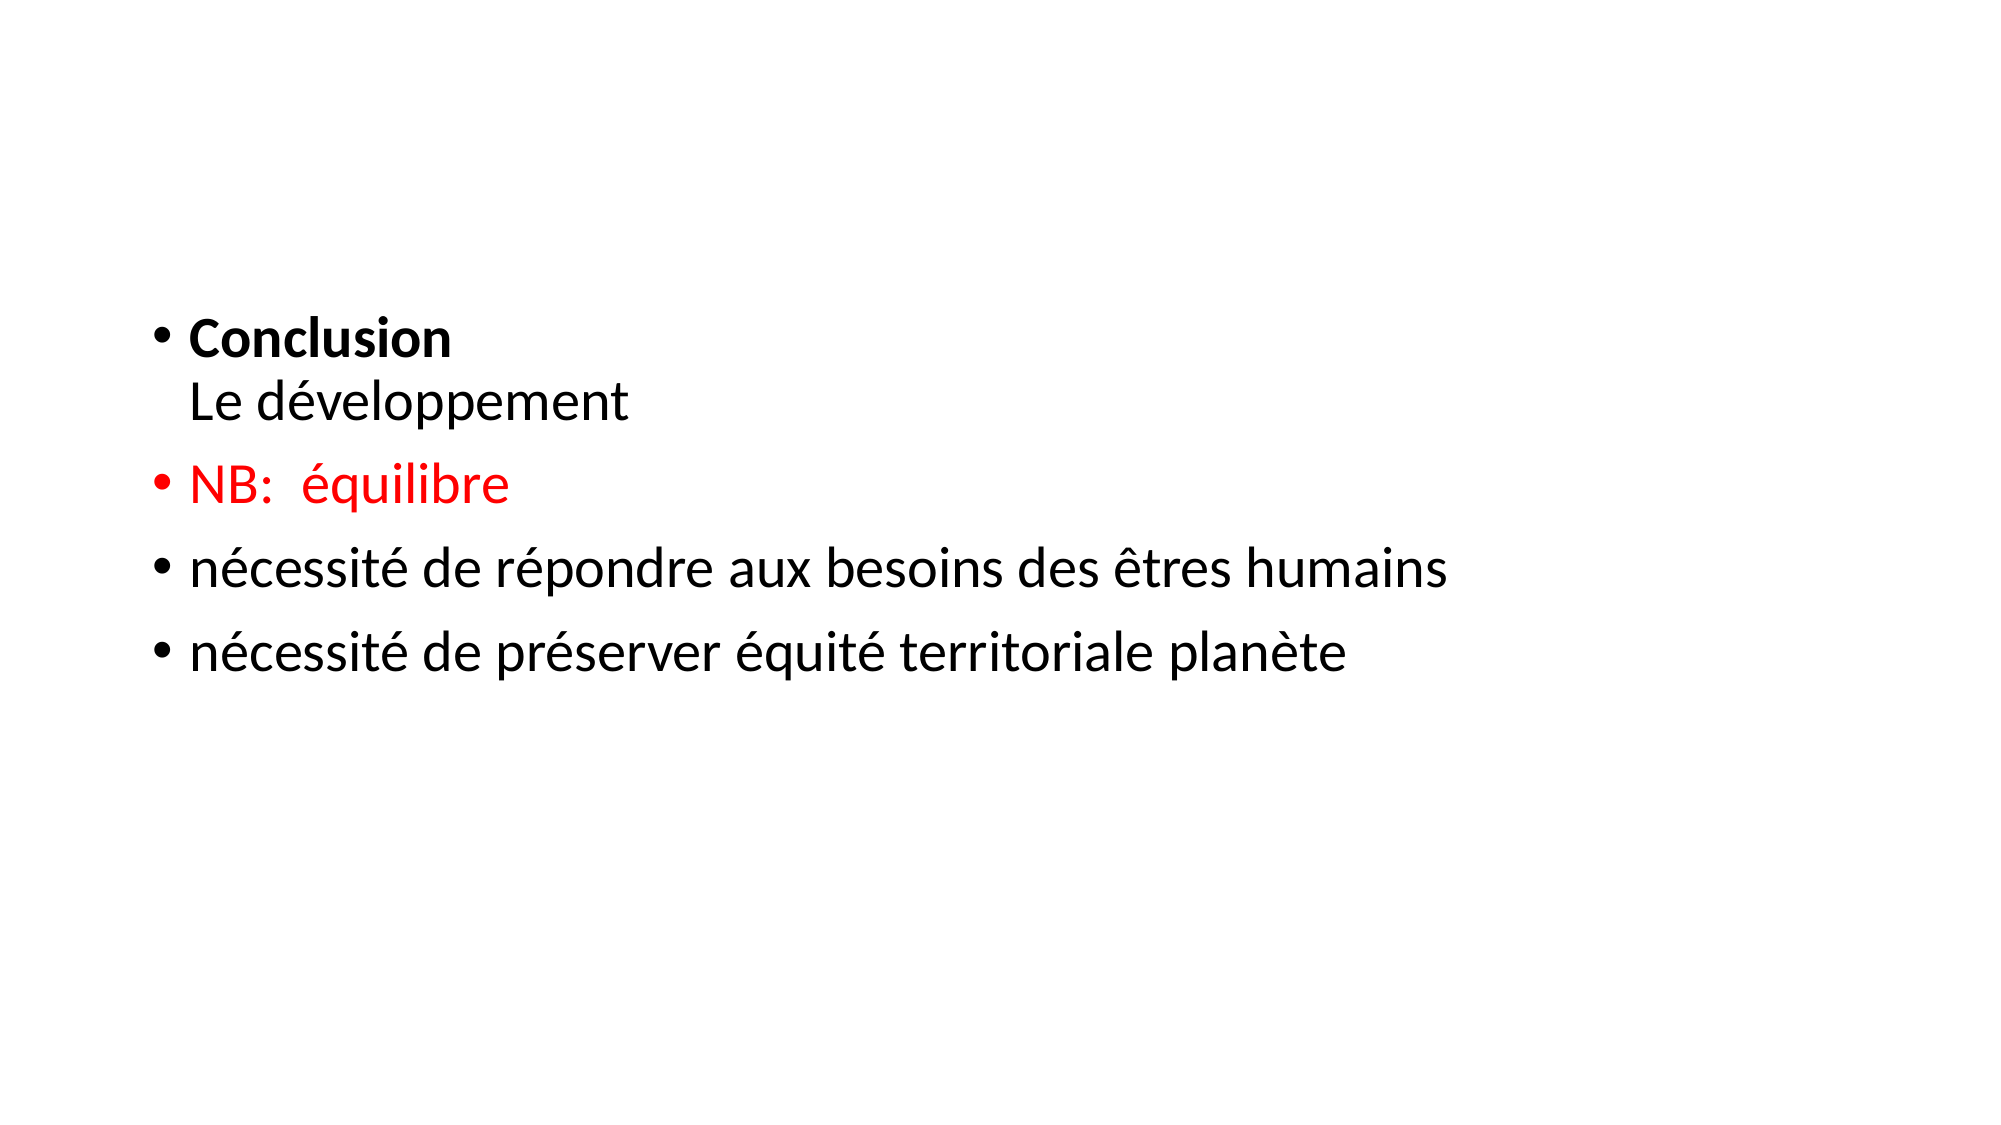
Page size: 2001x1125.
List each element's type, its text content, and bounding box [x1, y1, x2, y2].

list Conclusion Le développement NB: équilibre nécessité de répondre aux besoins des êtres humains nécessité de préserver équité territoriale planète [137, 299, 1863, 1014]
